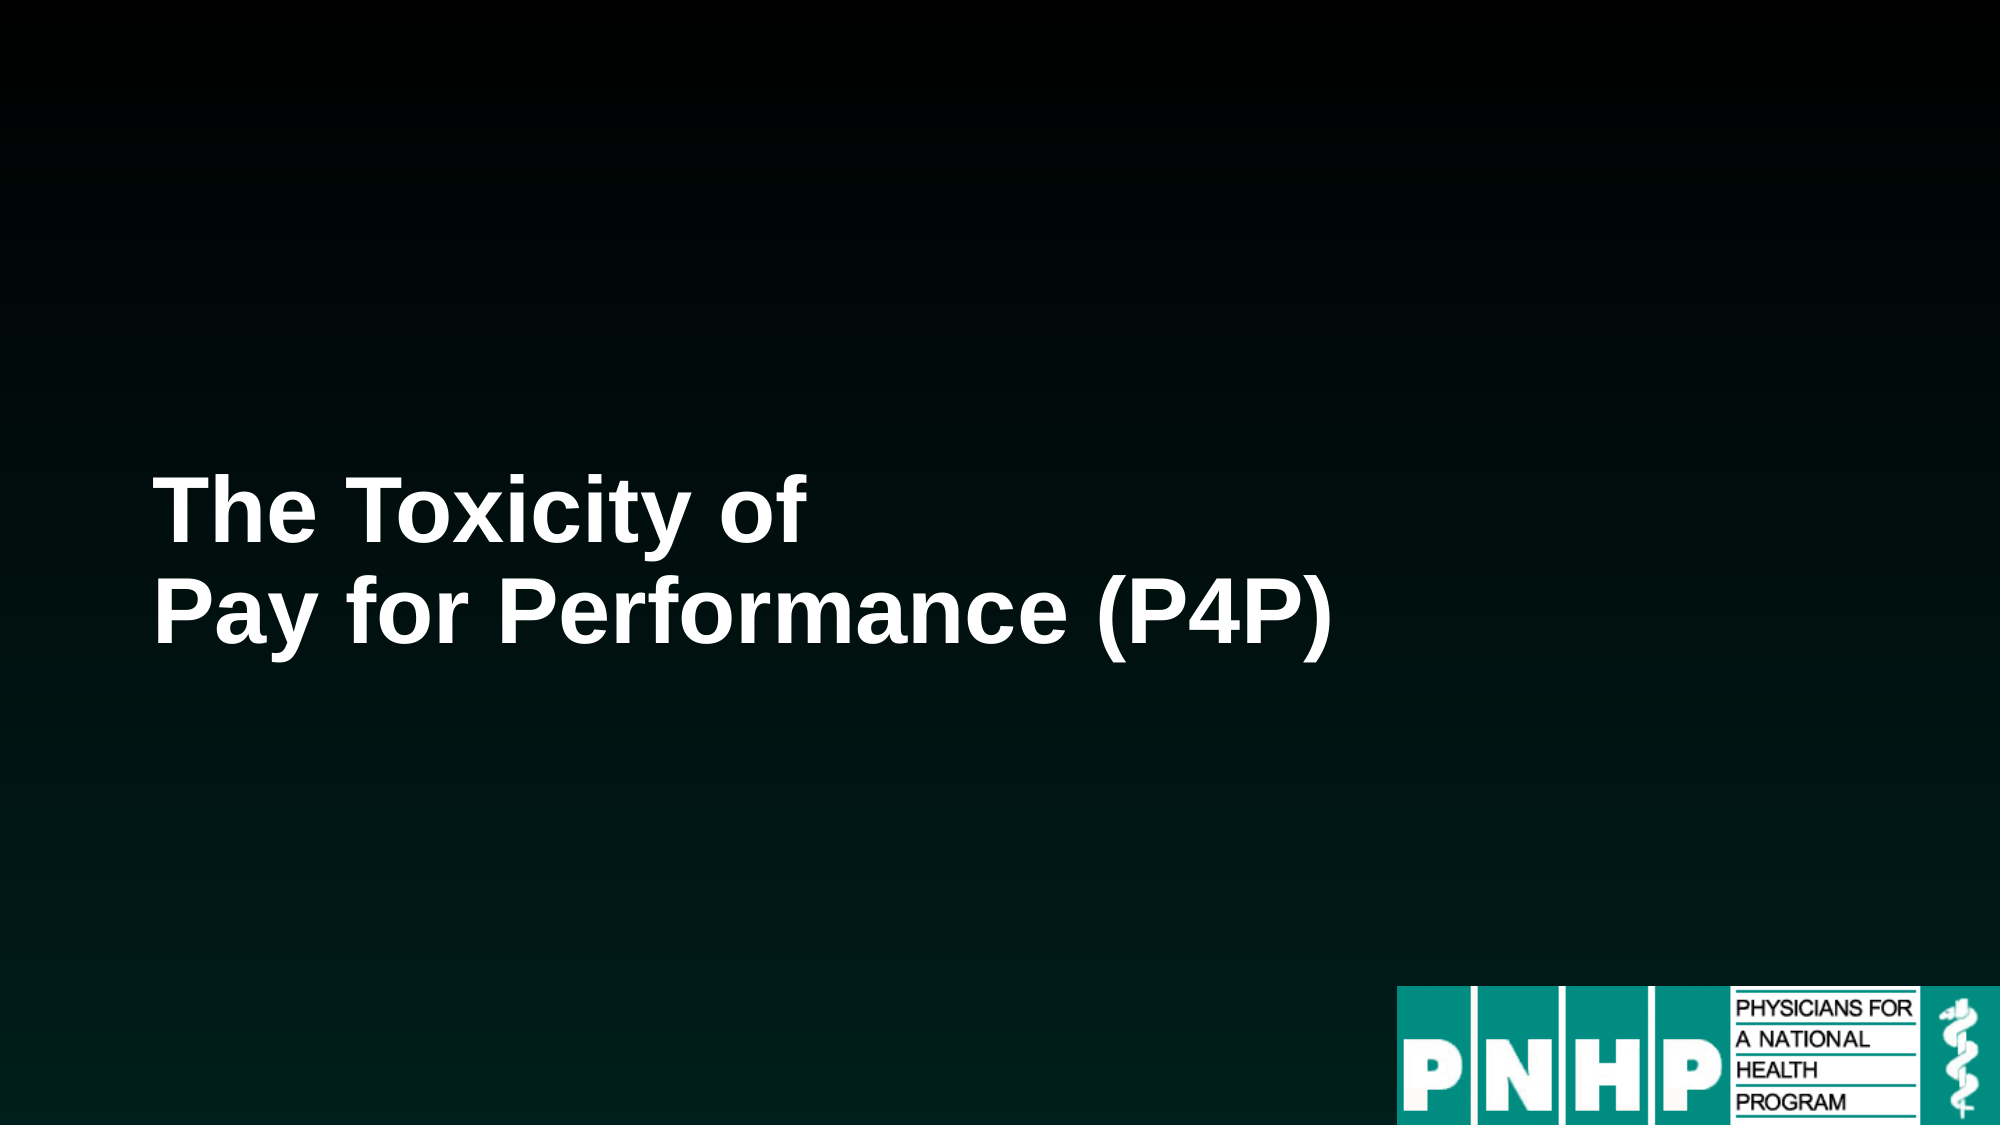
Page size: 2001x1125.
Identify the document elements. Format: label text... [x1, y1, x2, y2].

picture [1397, 986, 2000, 1125]
title The Toxicity of Pay for Performance (P4P) [137, 453, 1863, 672]
